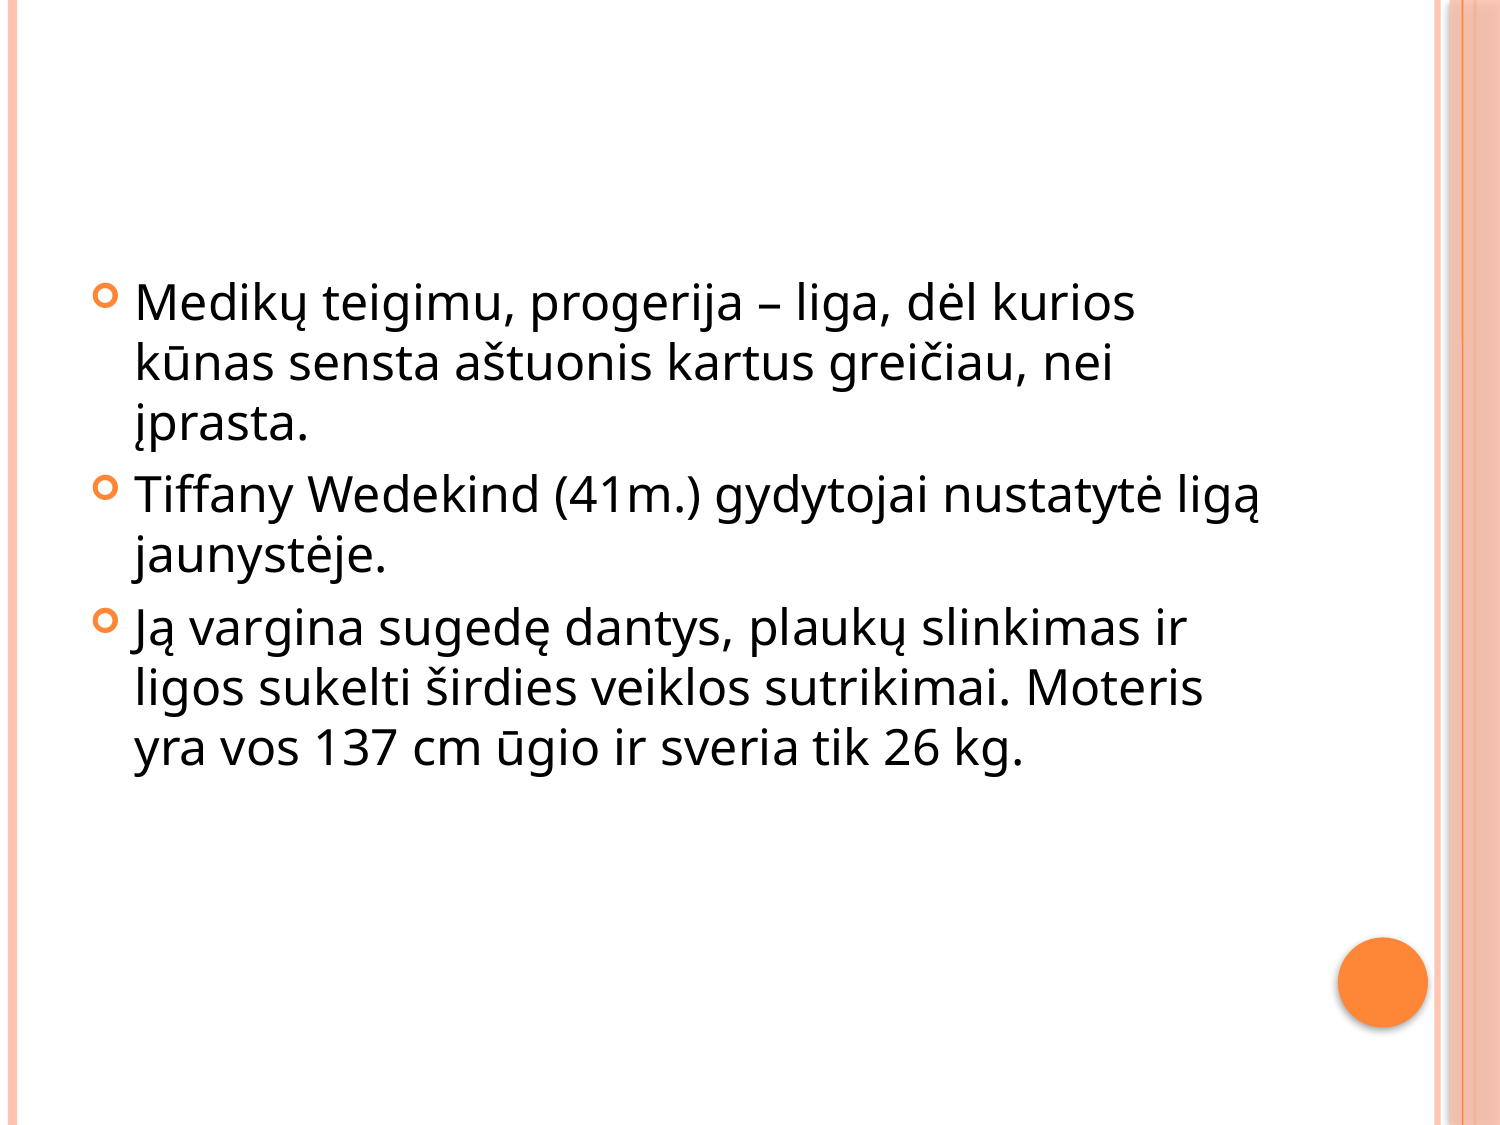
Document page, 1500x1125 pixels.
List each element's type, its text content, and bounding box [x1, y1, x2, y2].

list Medikų teigimu, progerija – liga, dėl kurios kūnas sensta aštuonis kartus greičiau, nei įprasta. Tiffany Wedekind (41m.) gydytojai nustatytė ligą jaunystėje. Ją vargina sugedę dantys, plaukų slinkimas ir ligos sukelti širdies veiklos sutrikimai. Moteris yra vos 137 cm ūgio ir sveria tik 26 kg. [75, 262, 1300, 1062]
